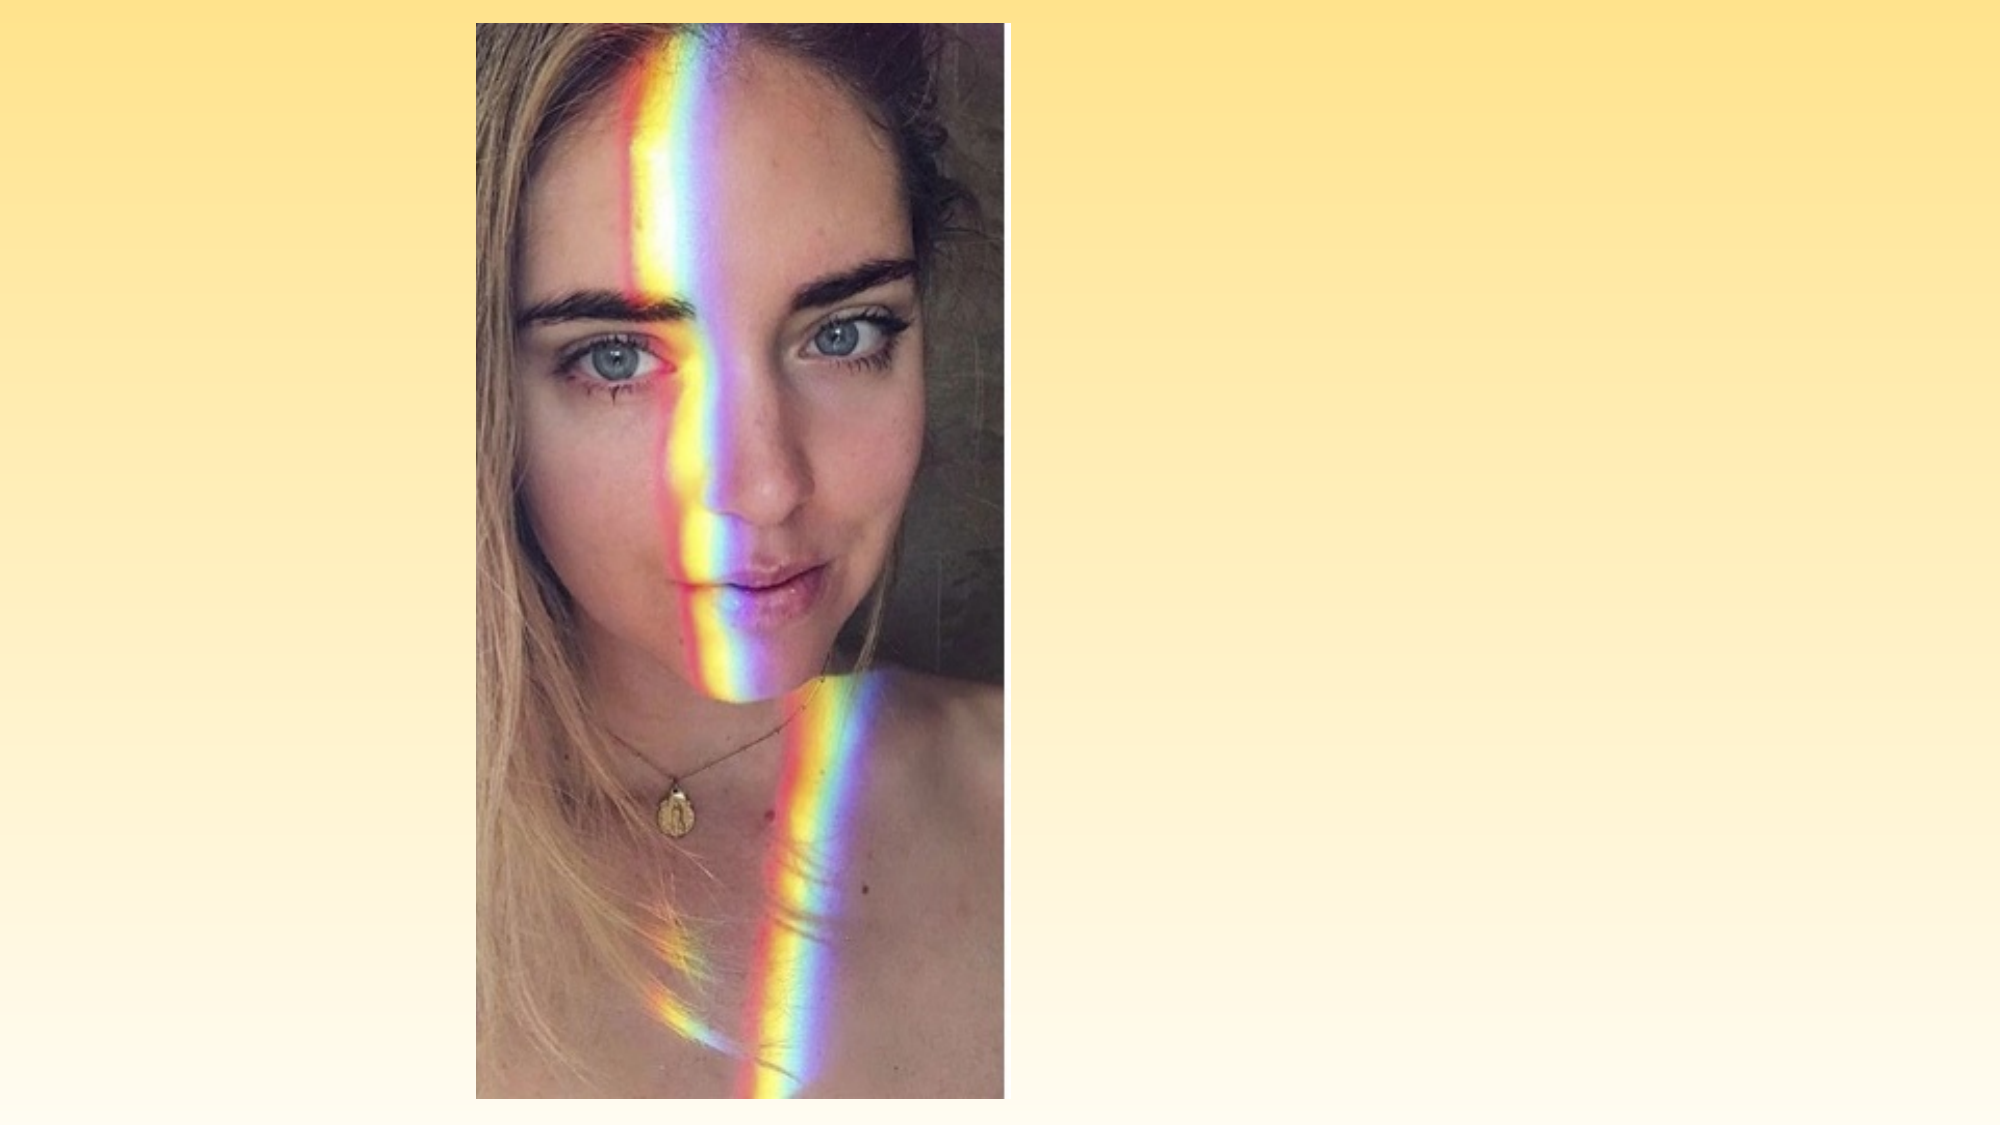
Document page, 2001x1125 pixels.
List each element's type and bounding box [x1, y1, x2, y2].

picture [476, 23, 1011, 1099]
